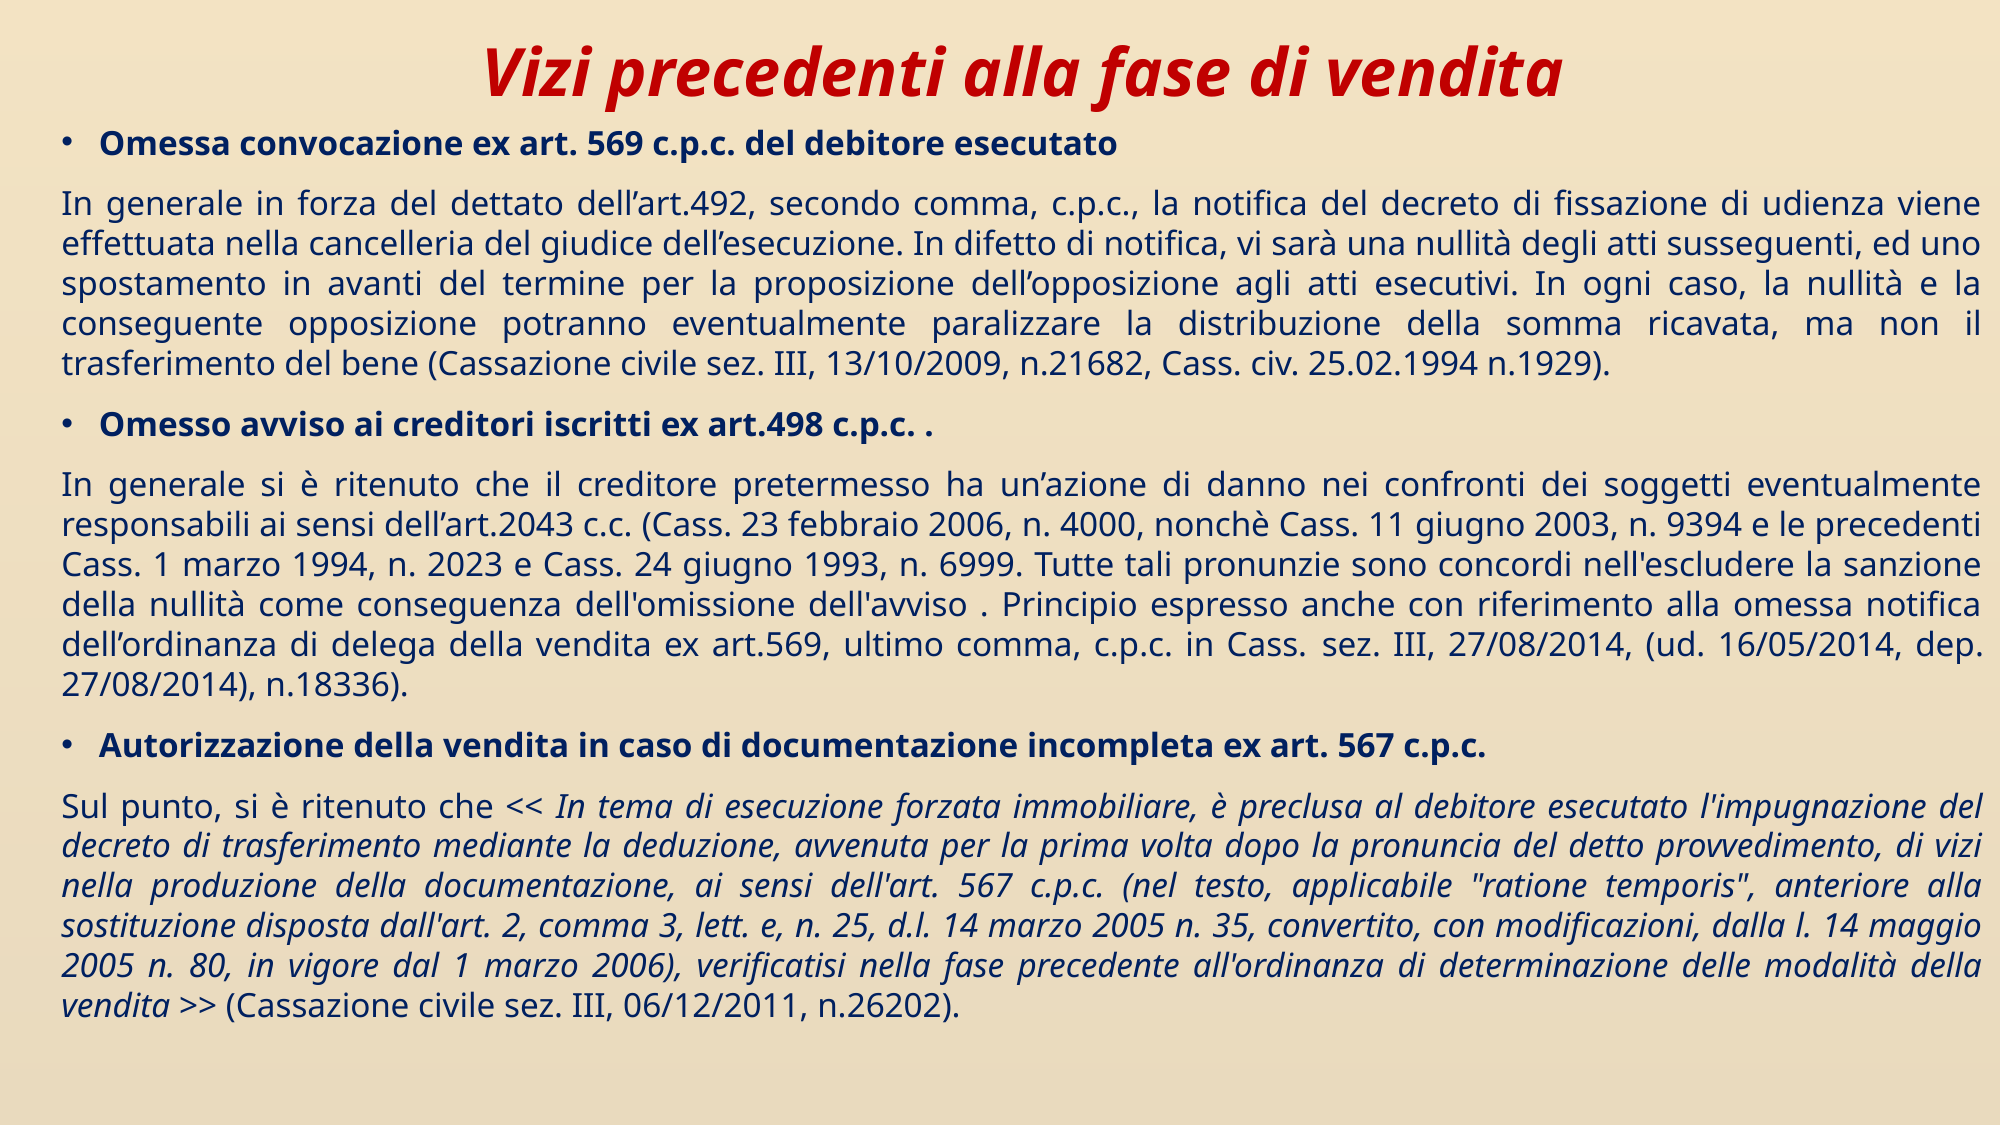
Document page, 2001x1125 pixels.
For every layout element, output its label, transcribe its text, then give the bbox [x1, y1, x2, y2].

list Omessa convocazione ex art. 569 c.p.c. del debitore esecutato In generale in forza del dettato dell’art.492, secondo comma, c.p.c., la notifica del decreto di fissazione di udienza viene effettuata nella cancelleria del giudice dell’esecuzione. In difetto di notifica, vi sarà una nullità degli atti susseguenti, ed uno spostamento in avanti del termine per la proposizione dell’opposizione agli atti esecutivi. In ogni caso, la nullità e la conseguente opposizione potranno eventualmente paralizzare la distribuzione della somma ricavata, ma non il trasferimento del bene (Cassazione civile sez. III, 13/10/2009, n.21682, Cass. civ. 25.02.1994 n.1929). Omesso avviso ai creditori iscritti ex art.498 c.p.c. . In generale si è ritenuto che il creditore pretermesso ha un’azione di danno nei confronti dei soggetti eventualmente responsabili ai sensi dell’art.2043 c.c. (Cass. 23 febbraio 2006, n. 4000, nonchè Cass. 11 giugno 2003, n. 9394 e le precedenti Cass. 1 marzo 1994, n. 2023 e Cass. 24 giugno 1993, n. 6999. Tutte tali pronunzie sono concordi nell'escludere la sanzione della nullità come conseguenza dell'omissione dell'avviso . Principio espresso anche con riferimento alla omessa notifica dell’ordinanza di delega della vendita ex art.569, ultimo comma, c.p.c. in Cass. sez. III, 27/08/2014, (ud. 16/05/2014, dep. 27/08/2014), n.18336). Autorizzazione della vendita in caso di documentazione incompleta ex art. 567 c.p.c. Sul punto, si è ritenuto che << In tema di esecuzione forzata immobiliare, è preclusa al debitore esecutato l'impugnazione del decreto di trasferimento mediante la deduzione, avvenuta per la prima volta dopo la pronuncia del detto provvedimento, di vizi nella produzione della documentazione, ai sensi dell'art. 567 c.p.c. (nel testo, applicabile "ratione temporis", anteriore alla sostituzione disposta dall'art. 2, comma 3, lett. e, n. 25, d.l. 14 marzo 2005 n. 35, convertito, con modificazioni, dalla l. 14 maggio 2005 n. 80, in vigore dal 1 marzo 2006), verificatisi nella fase precedente all'ordinanza di determinazione delle modalità della vendita >> (Cassazione civile sez. III, 06/12/2011, n.26202). [46, 114, 2000, 1125]
title Vizi precedenti alla fase di vendita [46, 0, 2000, 114]
